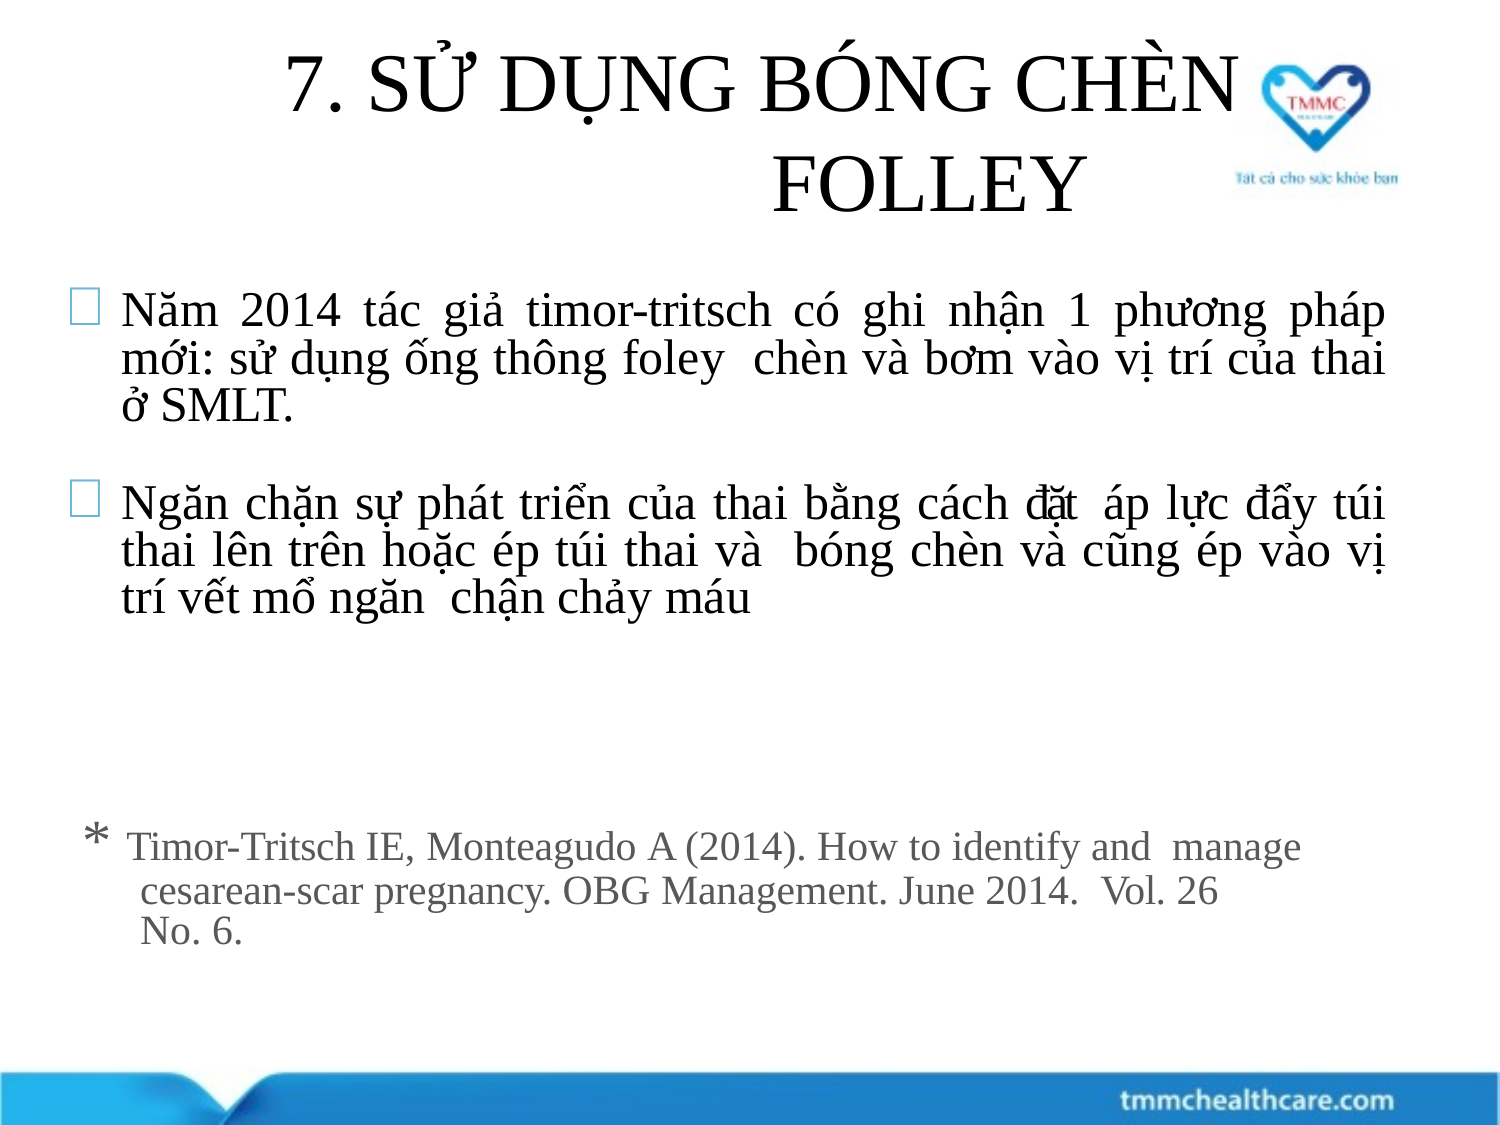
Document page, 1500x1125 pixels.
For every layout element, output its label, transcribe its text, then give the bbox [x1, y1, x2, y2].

text_box * Timor-Tritsch IE, Monteagudo A (2014). How to identify and manage cesarean-scar pregnancy. OBG Management. June 2014. Vol. 26 No. 6. [80, 800, 1370, 953]
title 7. SỬ DỤNG BÓNG CHÈN FOLLEY [251, 26, 1271, 229]
picture [0, 0, 1500, 1125]
list Năm 2014 tác giả timor-tritsch có ghi nhận 1 phương pháp mới: sử dụng ống thông foley chèn và bơm vào vị trí của thai ở SMLT. Ngăn chặn sự phát triển của thai bằng cách đặt áp lực đẩy túi thai lên trên hoặc ép túi thai và bóng chèn và cũng ép vào vị trí vết mổ ngăn chận chảy máu [62, 249, 1388, 927]
